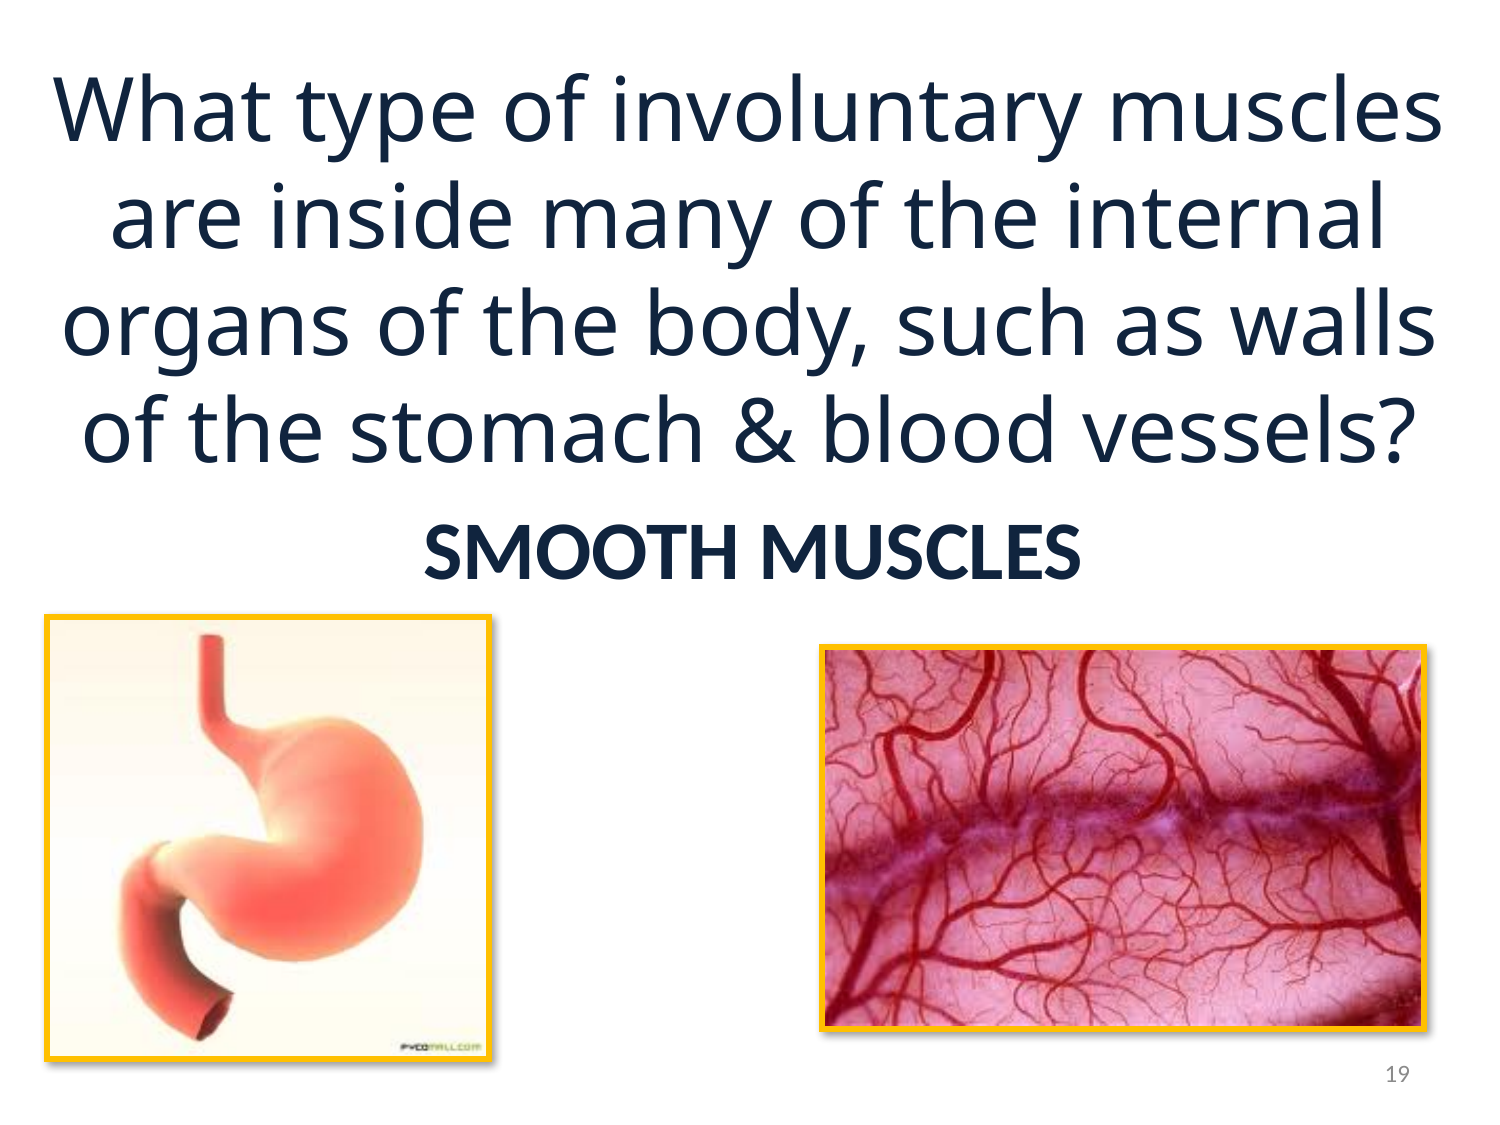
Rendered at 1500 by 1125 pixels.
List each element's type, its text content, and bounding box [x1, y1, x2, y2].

picture [824, 650, 1422, 1027]
picture [49, 619, 487, 1057]
slide_number 19 [1074, 1042, 1425, 1103]
title What type of involuntary muscles are inside many of the internal organs of the body, such as walls of the stomach & blood vessels? [12, 45, 1488, 488]
text_box SMOOTH MUSCLES [309, 488, 1198, 604]
